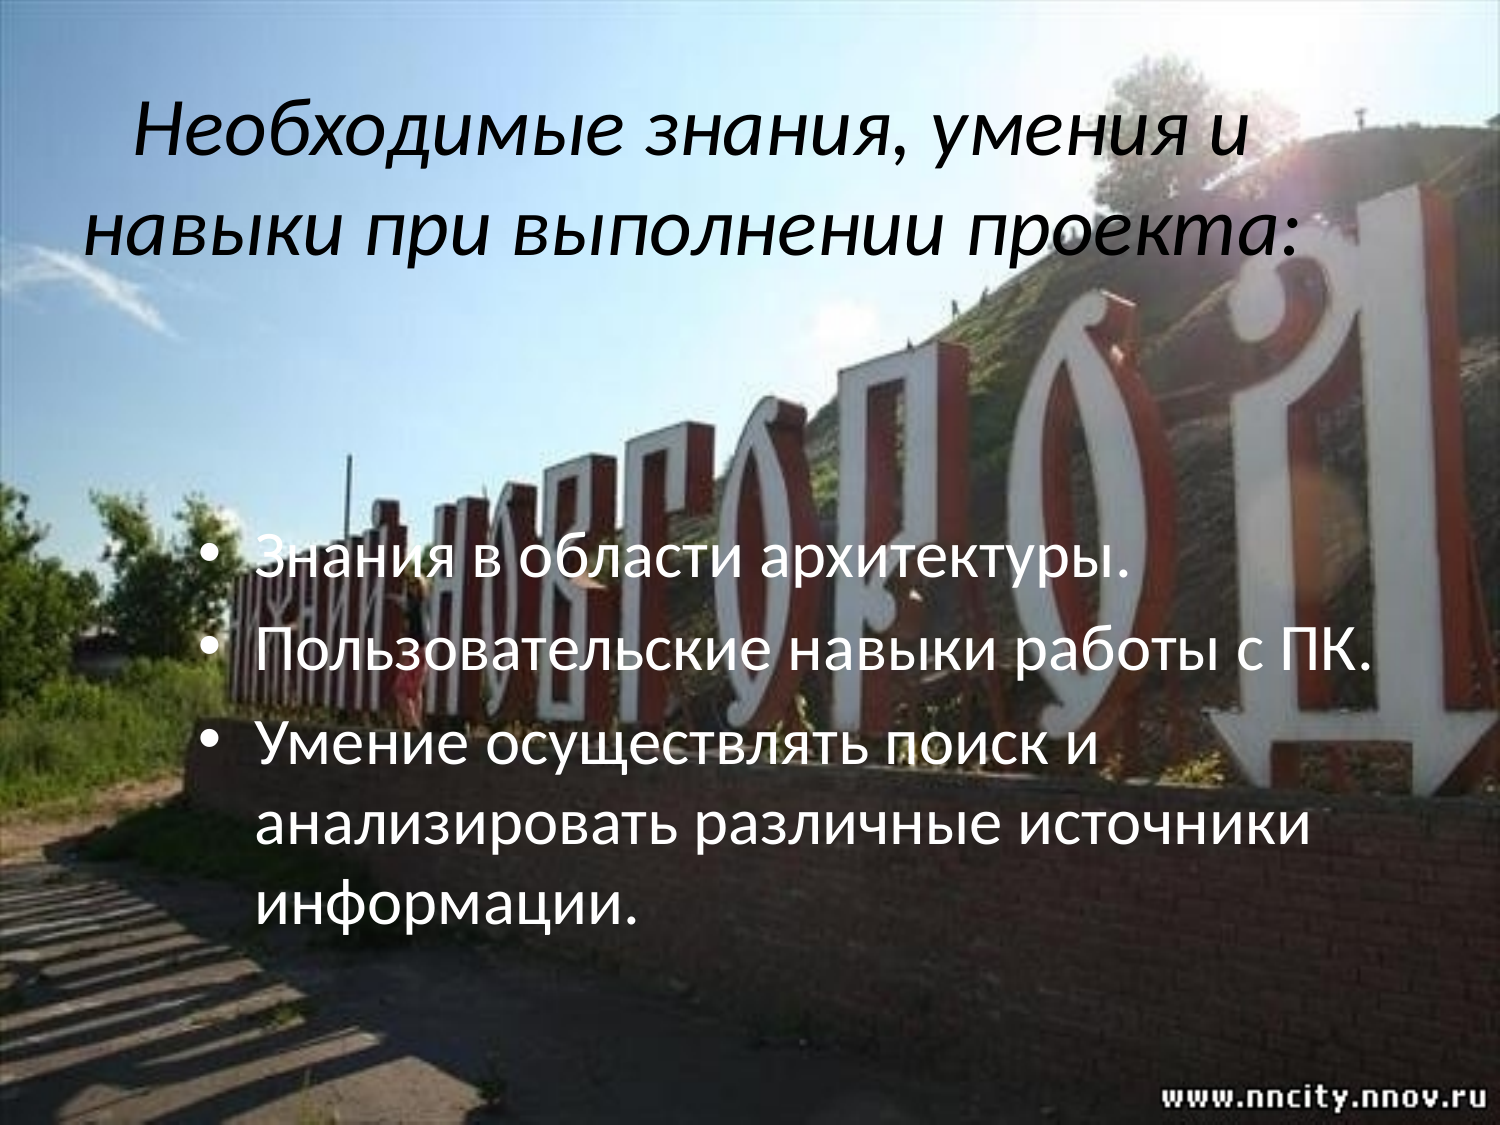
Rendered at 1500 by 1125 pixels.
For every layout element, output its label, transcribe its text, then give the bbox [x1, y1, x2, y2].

picture [0, 0, 1500, 1125]
list Знания в области архитектуры. Пользовательские навыки работы с ПК. Умение осуществлять поиск и анализировать различные источники информации. [183, 503, 1471, 1059]
title Необходимые знания, умения и навыки при выполнении проекта: [17, 78, 1368, 266]
